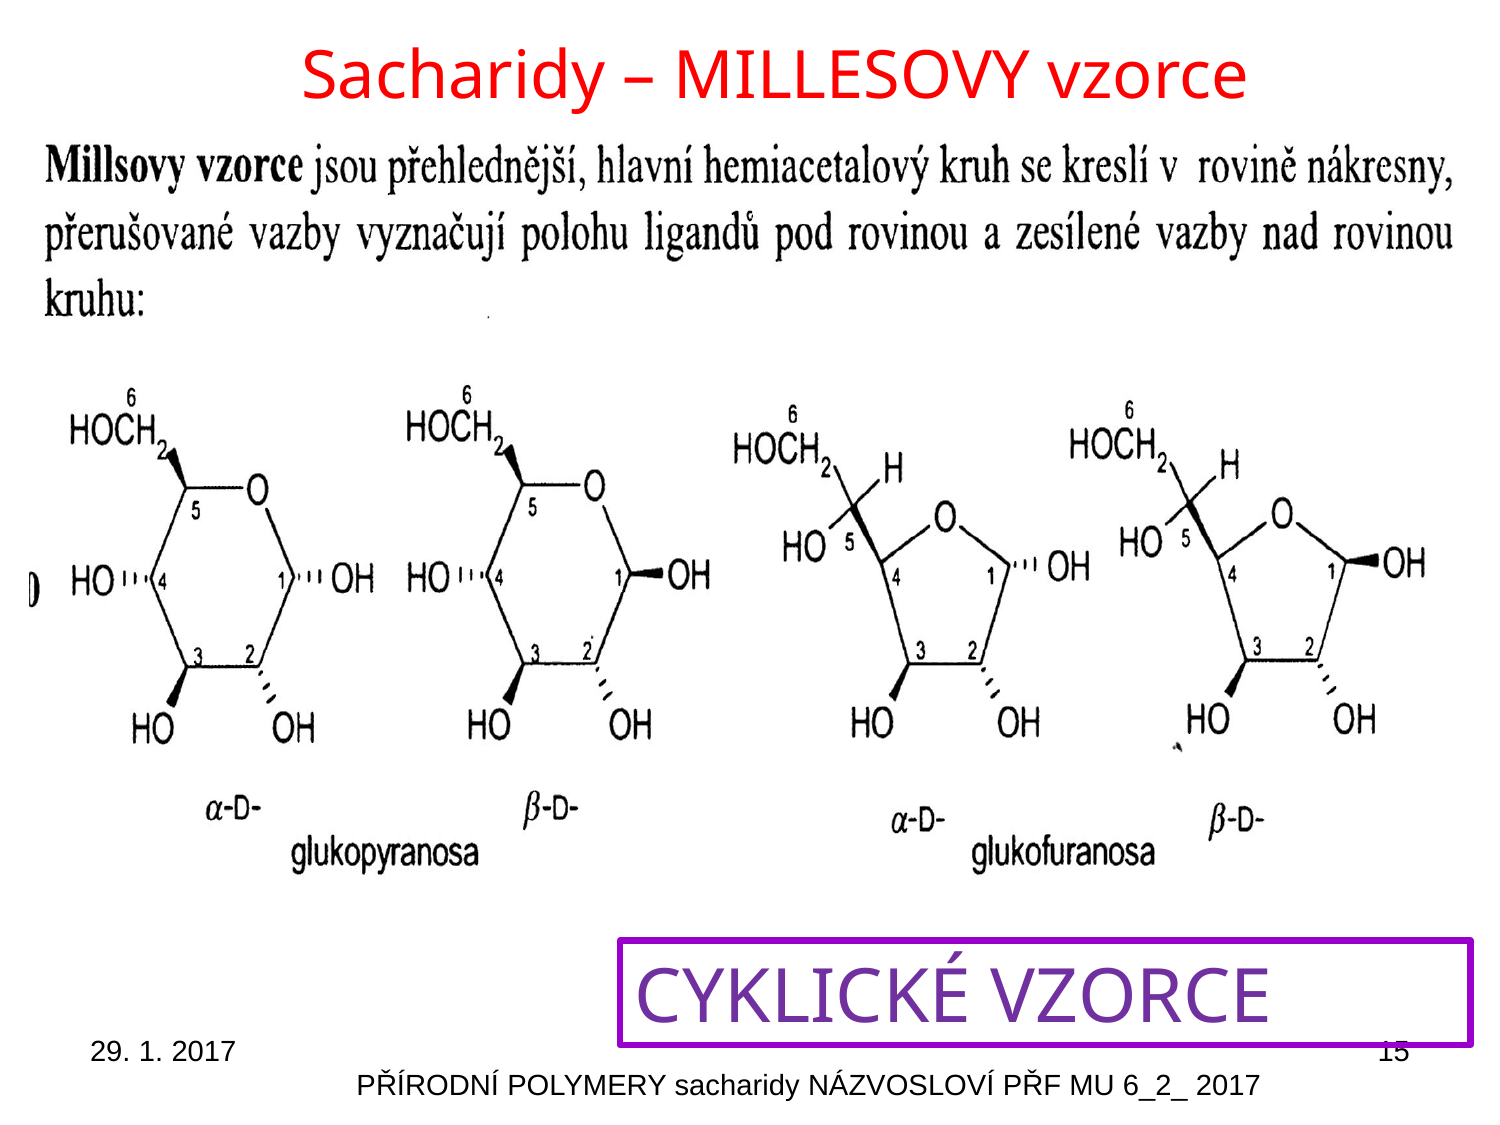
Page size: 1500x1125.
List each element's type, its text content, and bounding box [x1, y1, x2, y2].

text_box CYKLICKÉ VZORCE [620, 940, 1471, 1046]
slide_number 15 [1074, 1046, 1426, 1103]
text_box Sacharidy – millesovy vzorce [100, 19, 1451, 123]
slide_number 29. 1. 2017 [74, 1024, 426, 1103]
picture [29, 125, 1471, 906]
footer PŘÍRODNÍ POLYMERY sacharidy NÁZVOSLOVÍ PŘF MU 6_2_ 2017 [265, 1058, 1074, 1103]
